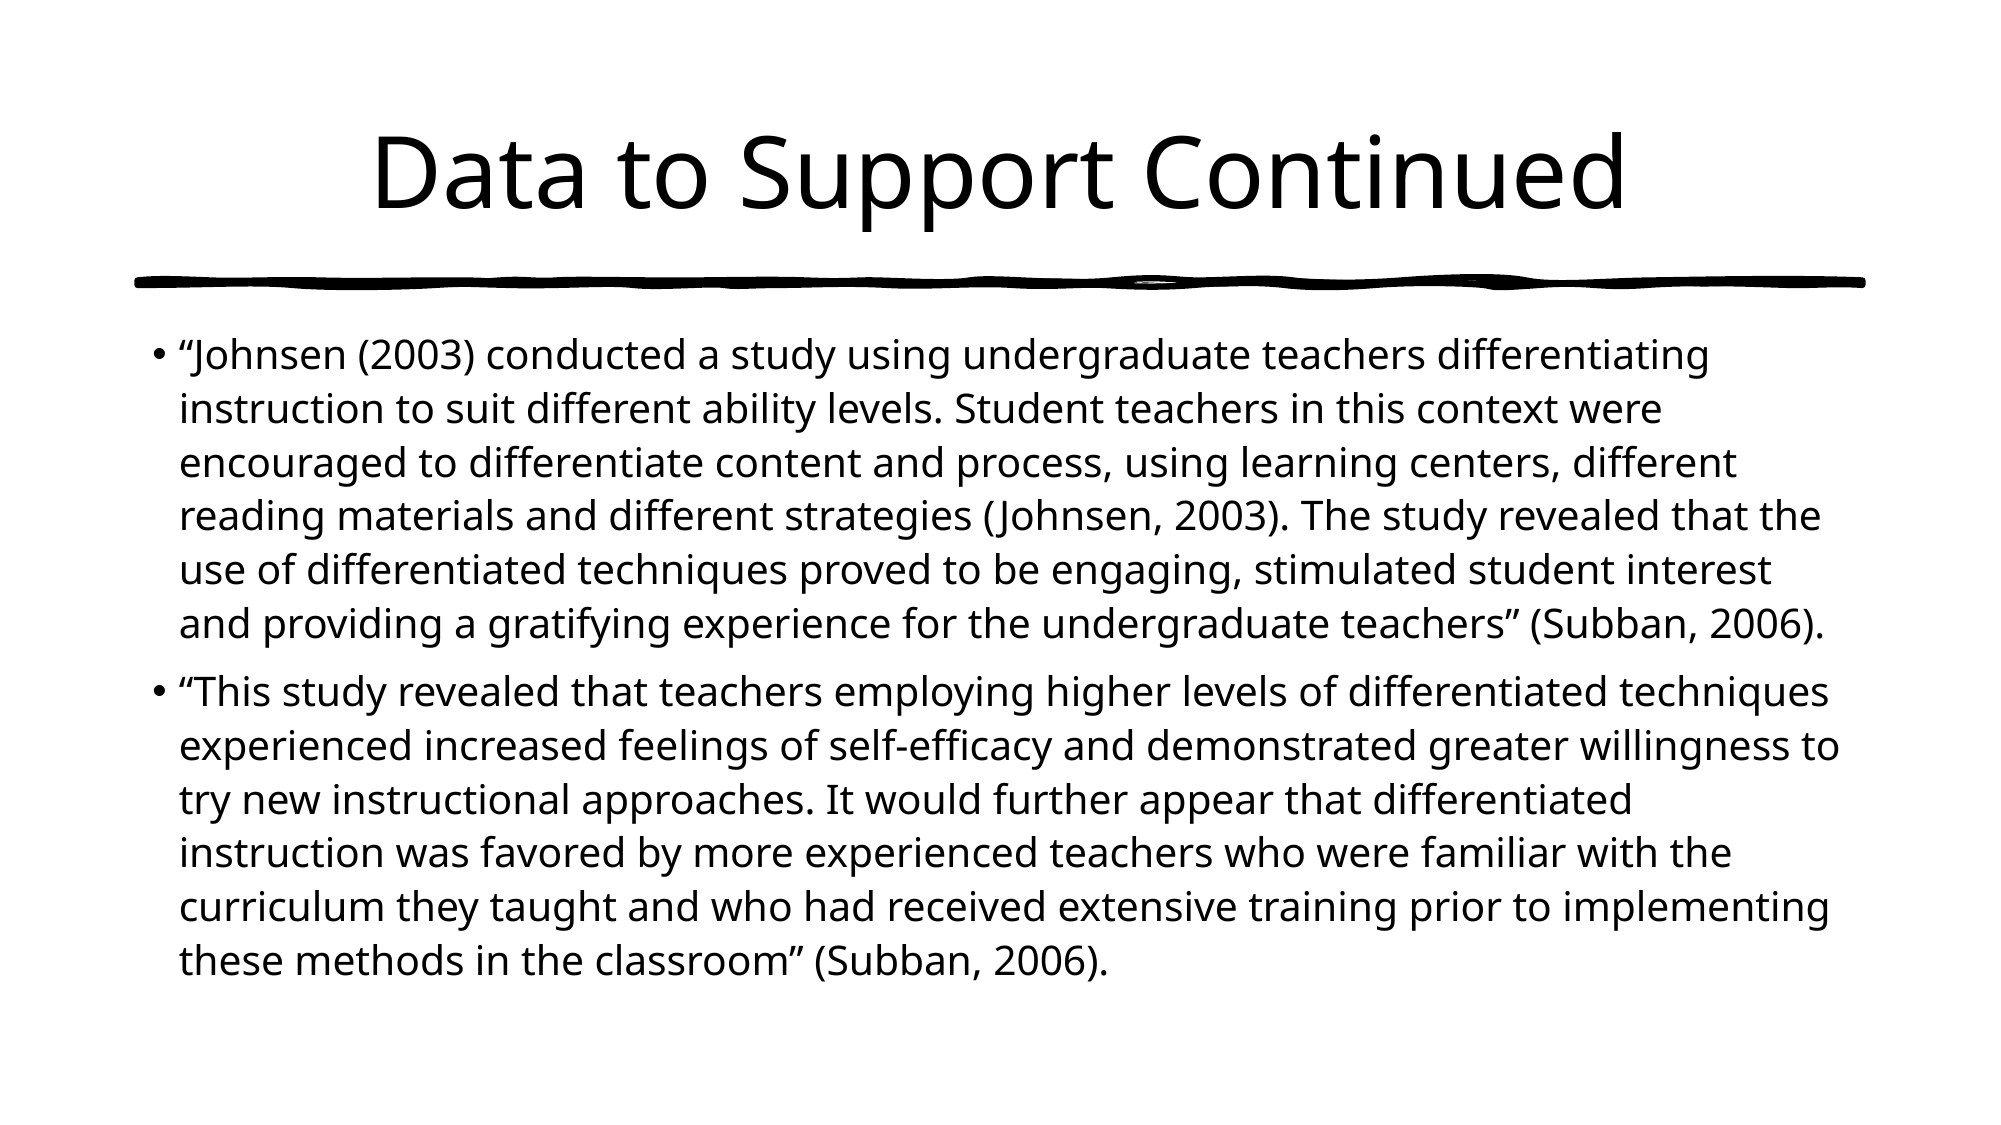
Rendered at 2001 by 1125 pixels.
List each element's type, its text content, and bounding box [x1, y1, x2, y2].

title Data to Support Continued [137, 59, 1863, 278]
list “Johnsen (2003) conducted a study using undergraduate teachers differentiating instruction to suit different ability levels. Student teachers in this context were encouraged to differentiate content and process, using learning centers, different reading materials and different strategies (Johnsen, 2003). The study revealed that the use of differentiated techniques proved to be engaging, stimulated student interest and providing a gratifying experience for the undergraduate teachers” (Subban, 2006). “This study revealed that teachers employing higher levels of differentiated techniques experienced increased feelings of self-efficacy and demonstrated greater willingness to try new instructional approaches. It would further appear that differentiated instruction was favored by more experienced teachers who were familiar with the curriculum they taught and who had received extensive training prior to implementing these methods in the classroom” (Subban, 2006). [137, 316, 1863, 1014]
